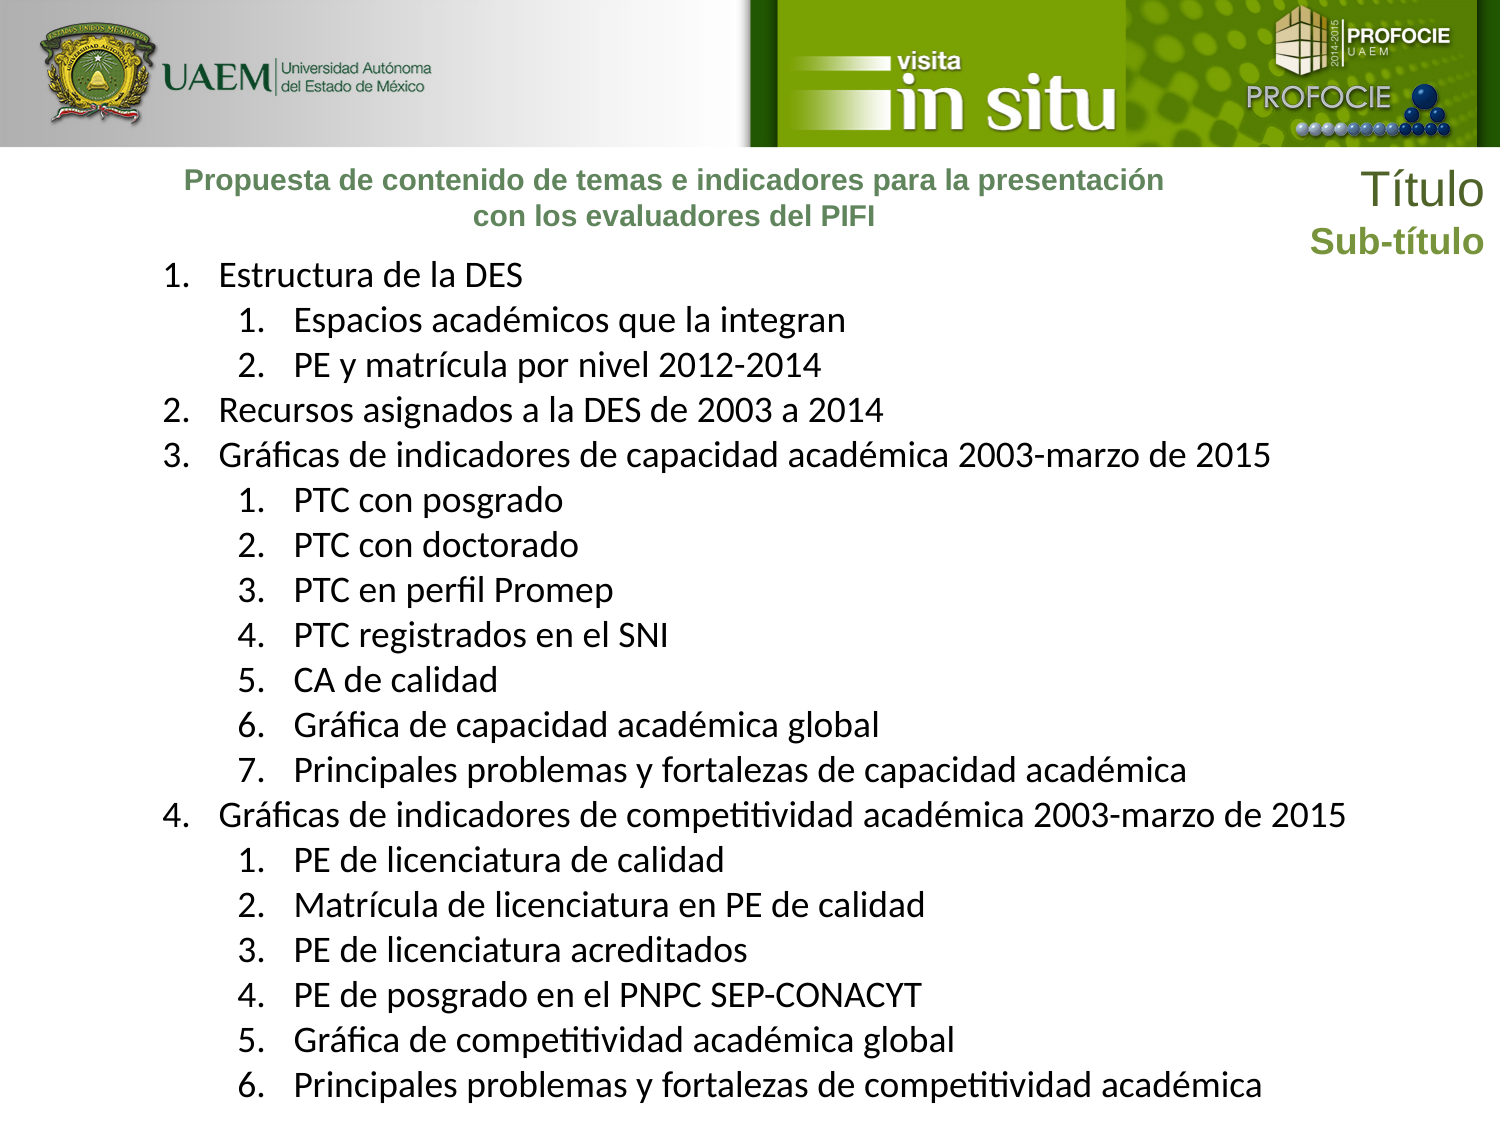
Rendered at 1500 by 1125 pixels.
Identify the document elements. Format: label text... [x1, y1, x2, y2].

picture [0, 0, 1500, 1125]
text_box Estructura de la DES Espacios académicos que la integran PE y matrícula por nivel 2012-2014 Recursos asignados a la DES de 2003 a 2014 Gráficas de indicadores de capacidad académica 2003-marzo de 2015 PTC con posgrado PTC con doctorado PTC en perfil Promep PTC registrados en el SNI CA de calidad Gráfica de capacidad académica global Principales problemas y fortalezas de capacidad académica Gráficas de indicadores de competitividad académica 2003-marzo de 2015 PE de licenciatura de calidad Matrícula de licenciatura en PE de calidad PE de licenciatura acreditados PE de posgrado en el PNPC SEP-CONACYT Gráfica de competitividad académica global Principales problemas y fortalezas de competitividad académica [147, 243, 1435, 1113]
text_box Propuesta de contenido de temas e indicadores para la presentación con los evaluadores del PIFI [147, 152, 1202, 240]
text_box Título Sub-título [748, 149, 1500, 270]
